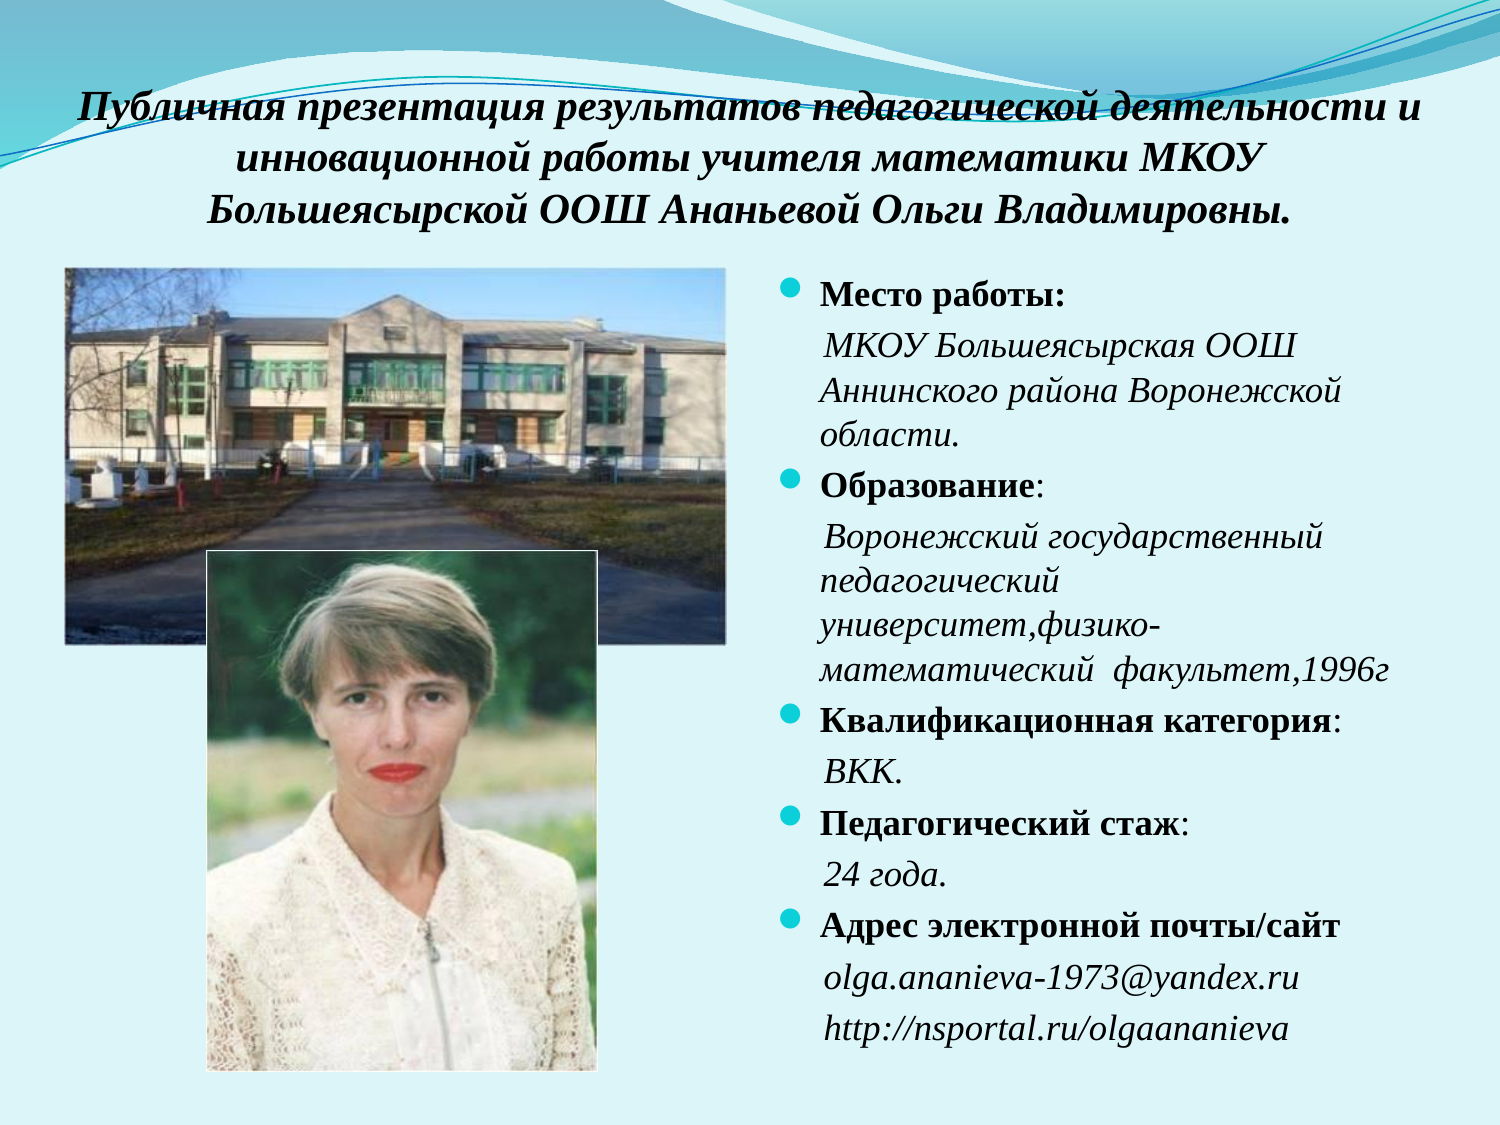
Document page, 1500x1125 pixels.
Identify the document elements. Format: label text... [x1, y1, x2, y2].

picture [206, 550, 598, 1072]
title Публичная презентация результатов педагогической деятельности и инновационной работы учителя математики МКОУ Большеясырской ООШ Ананьевой Ольги Владимировны. [75, 66, 1425, 232]
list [64, 266, 727, 646]
list Место работы: МКОУ Большеясырская ООШ Аннинского района Воронежской области. Образование: Воронежский государственный педагогический университет,физико-математический факультет,1996г Квалификационная категория: ВКК. Педагогический стаж: 24 года. Адрес электронной почты/сайт olga.ananieva-1973@yandex.ru http://nsportal.ru/olgaananieva [762, 262, 1425, 1071]
